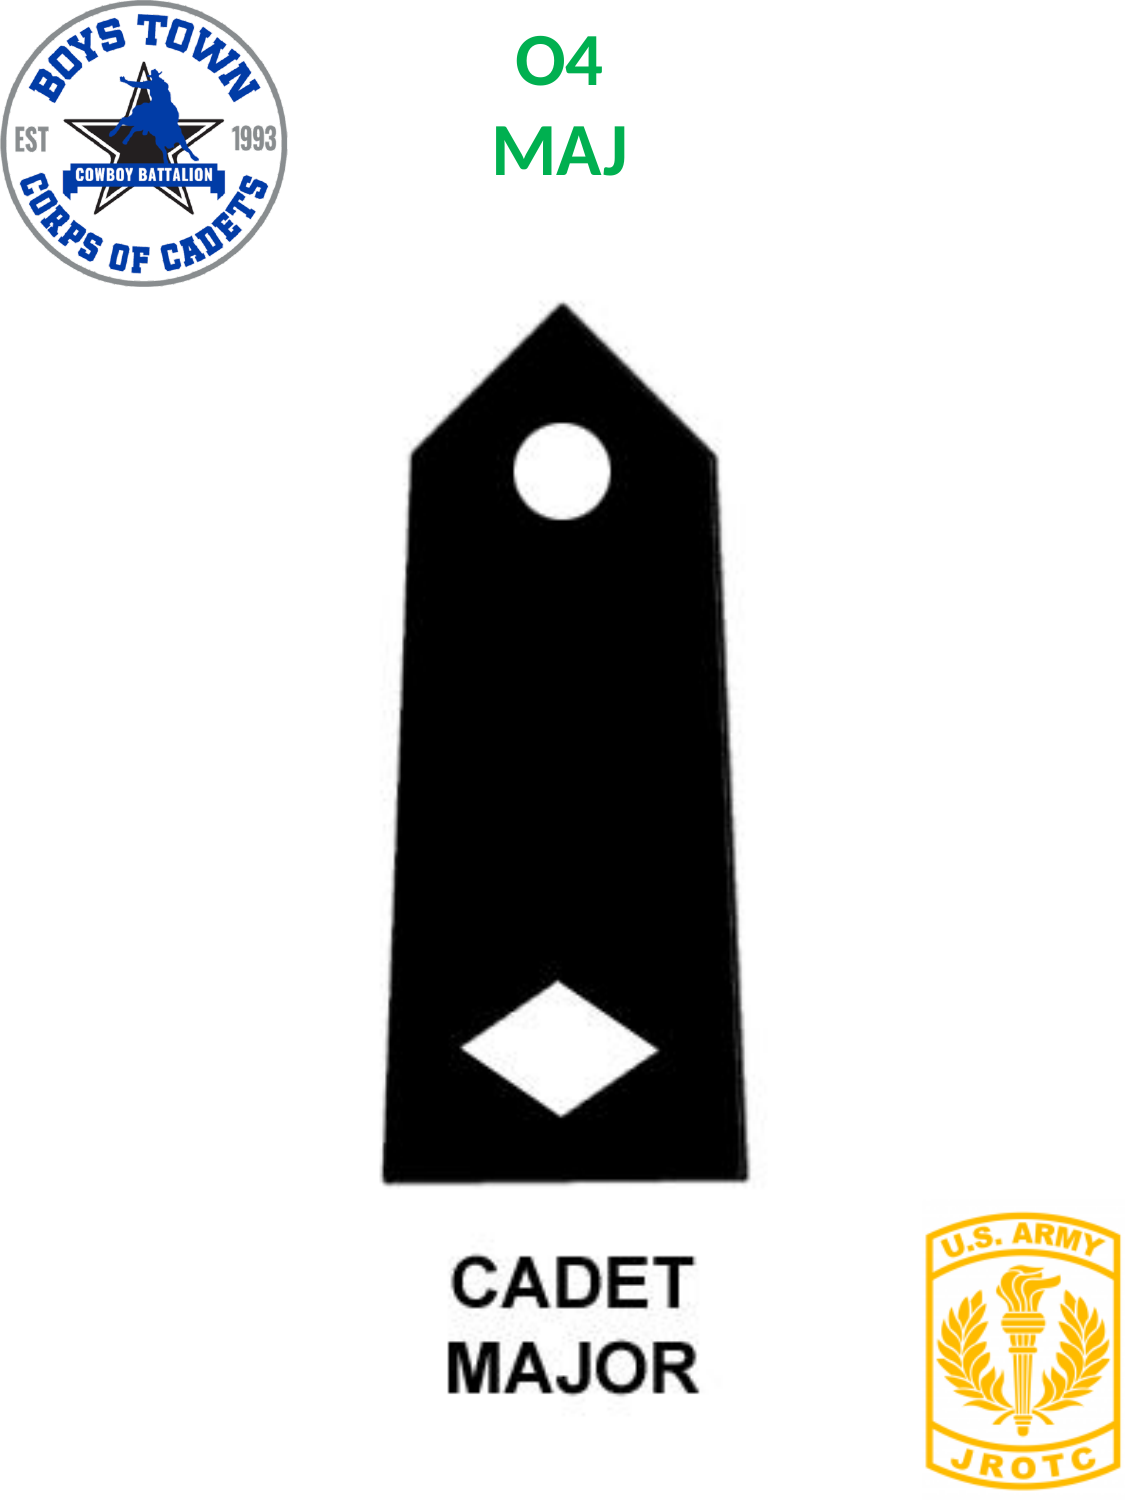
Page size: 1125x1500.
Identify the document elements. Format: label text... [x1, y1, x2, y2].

picture [922, 1199, 1125, 1500]
picture [0, 0, 288, 288]
text_box O4 MAJ [290, 2, 835, 198]
picture [335, 296, 786, 1500]
